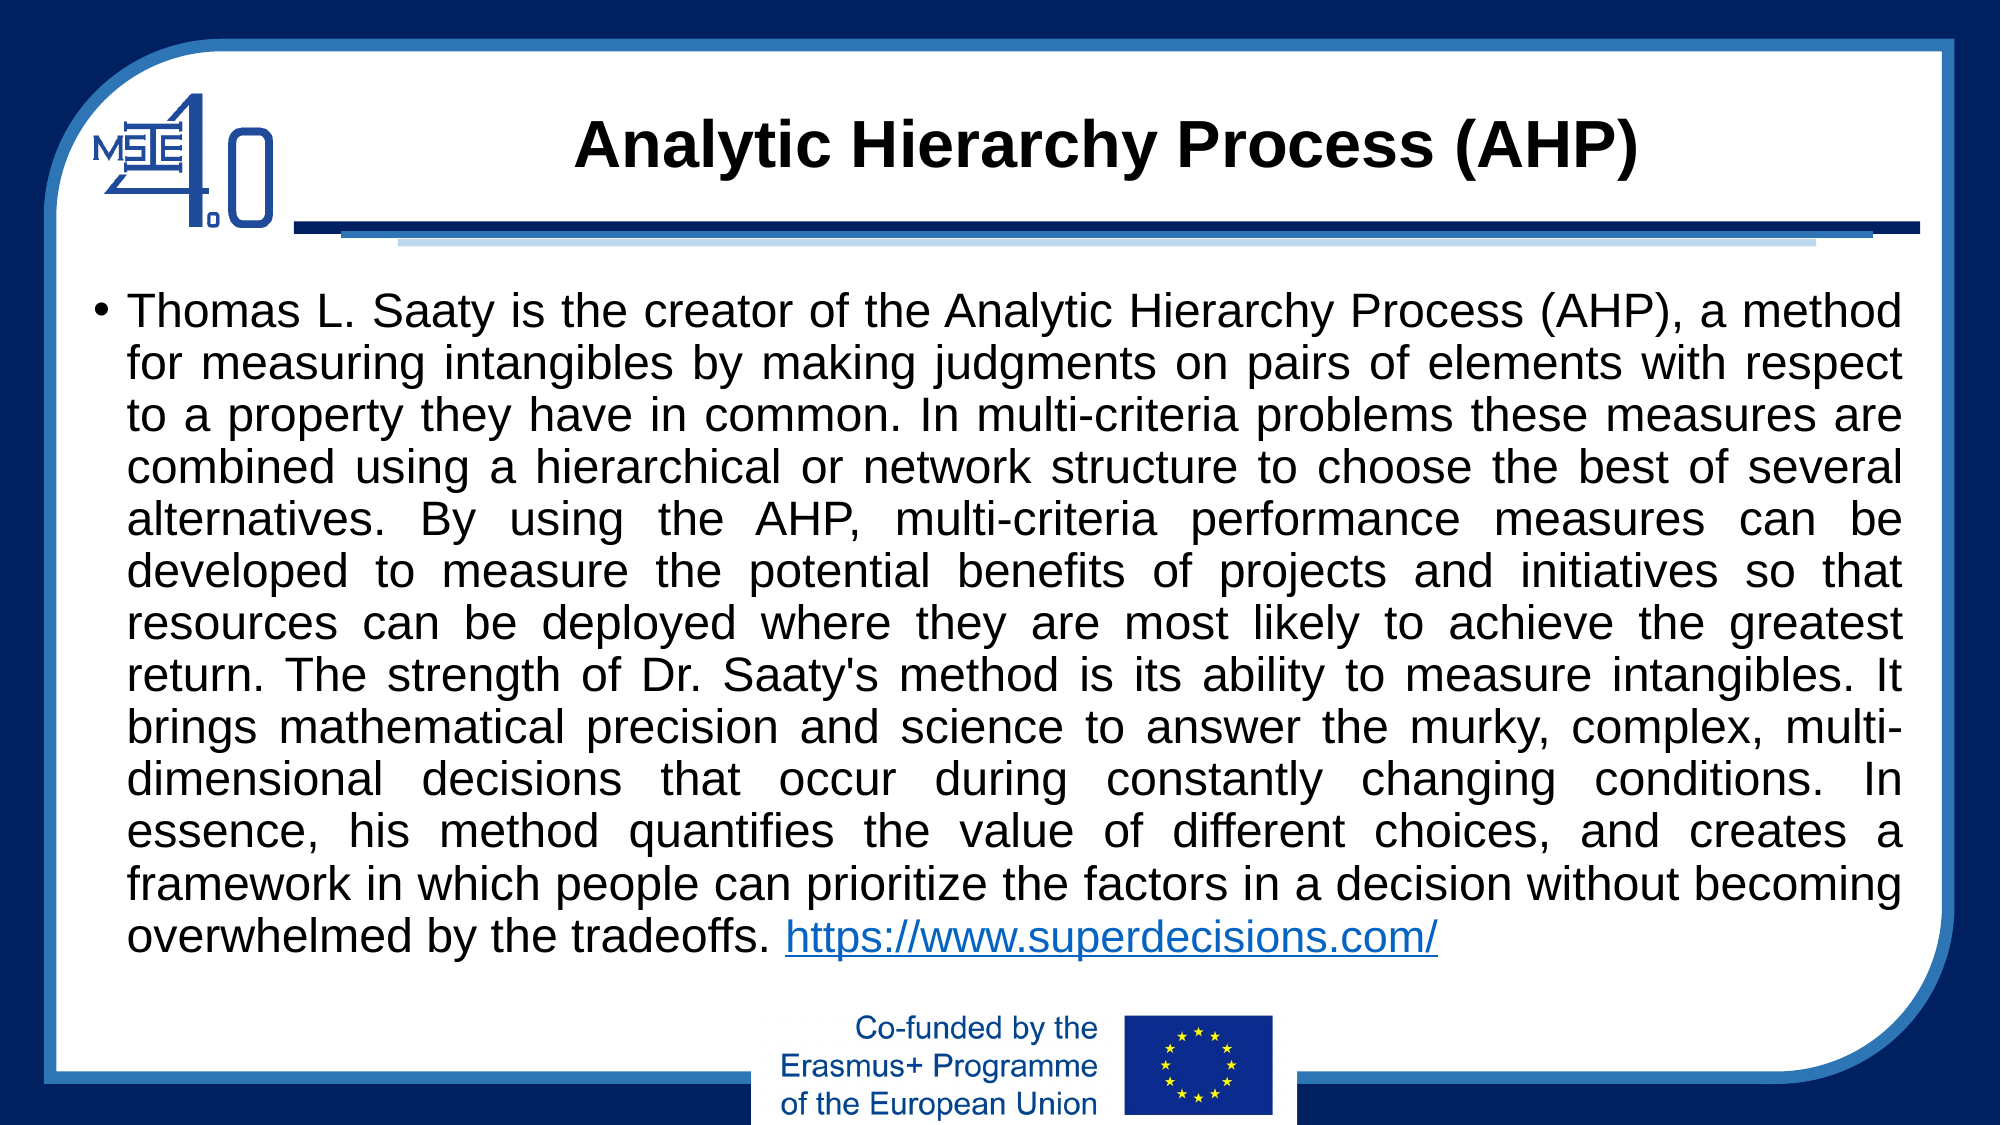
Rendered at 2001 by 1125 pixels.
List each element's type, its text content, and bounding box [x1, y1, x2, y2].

title Analytic Hierarchy Process (AHP) [294, 73, 1921, 220]
list Thomas L. Saaty is the creator of the Analytic Hierarchy Process (AHP), a method for measuring intangibles by making judgments on pairs of elements with respect to a property they have in common. In multi-criteria problems these measures are combined using a hierarchical or network structure to choose the best of several alternatives. By using the AHP, multi-criteria performance measures can be developed to measure the potential benefits of projects and initiatives so that resources can be deployed where they are most likely to achieve the greatest return. The strength of Dr. Saaty's method is its ability to measure intangibles. It brings mathematical precision and science to answer the murky, complex, multi-dimensional decisions that occur during constantly changing conditions. In essence, his method quantifies the value of different choices, and creates a framework in which people can prioritize the factors in a decision without becoming overwhelmed by the tradeoffs. https://www.superdecisions.com/ [78, 277, 1921, 984]
picture [751, 1003, 1298, 1125]
